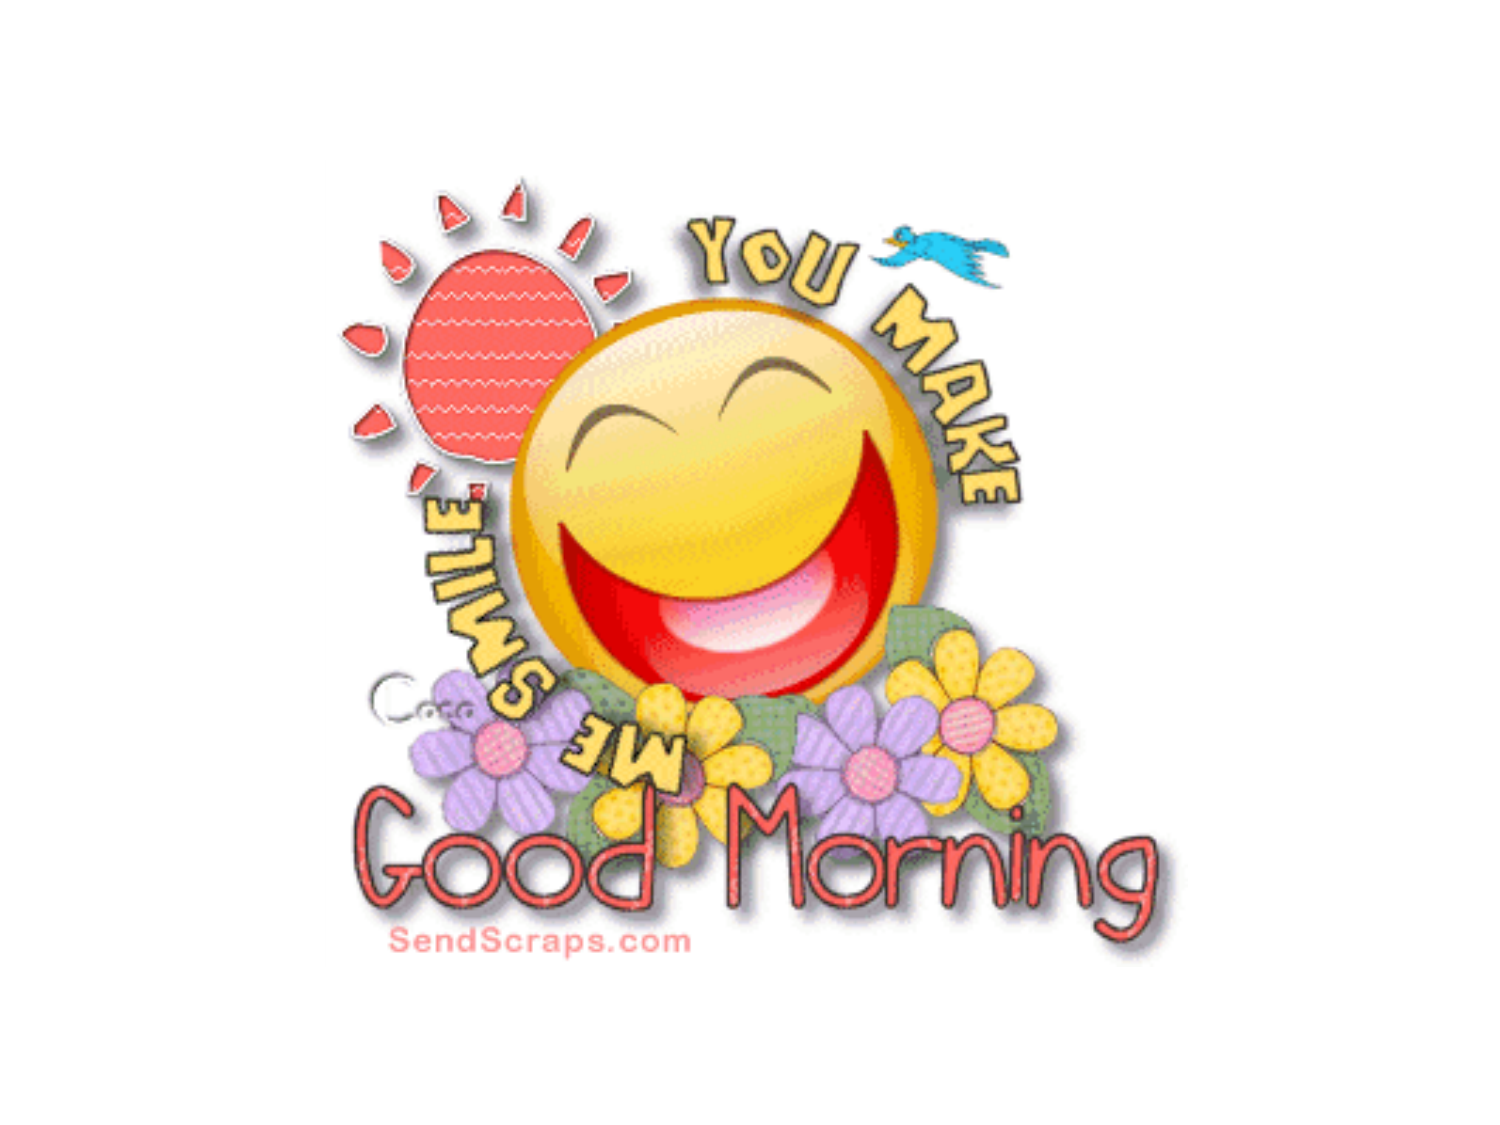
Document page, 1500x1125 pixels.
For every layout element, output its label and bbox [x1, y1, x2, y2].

picture [324, 160, 1188, 967]
